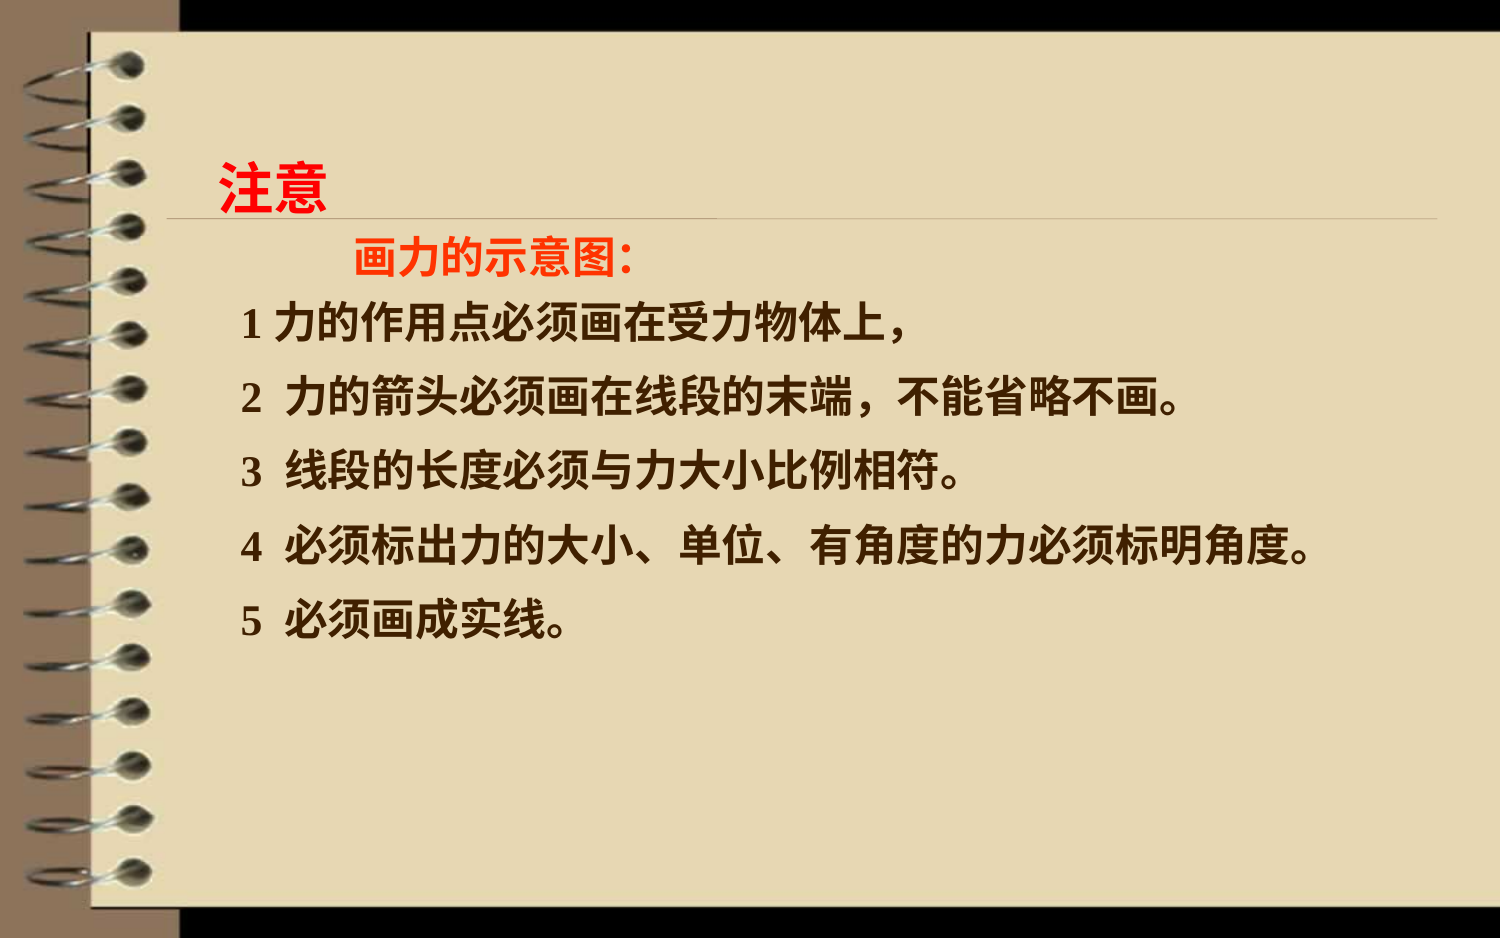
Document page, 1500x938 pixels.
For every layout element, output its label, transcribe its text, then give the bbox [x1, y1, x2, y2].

picture [0, 0, 1500, 938]
text_box 1力的作用点必须画在受力物体上， 2 力的箭头必须画在线段的末端，不能省略不画。 3 线段的长度必须与力大小比例相符。 4 必须标出力的大小、单位、有角度的力必须标明角度。 5 必须画成实线。 [225, 287, 1370, 652]
text_box 画力的示意图： [338, 222, 675, 290]
text_box 注意 [202, 145, 540, 228]
